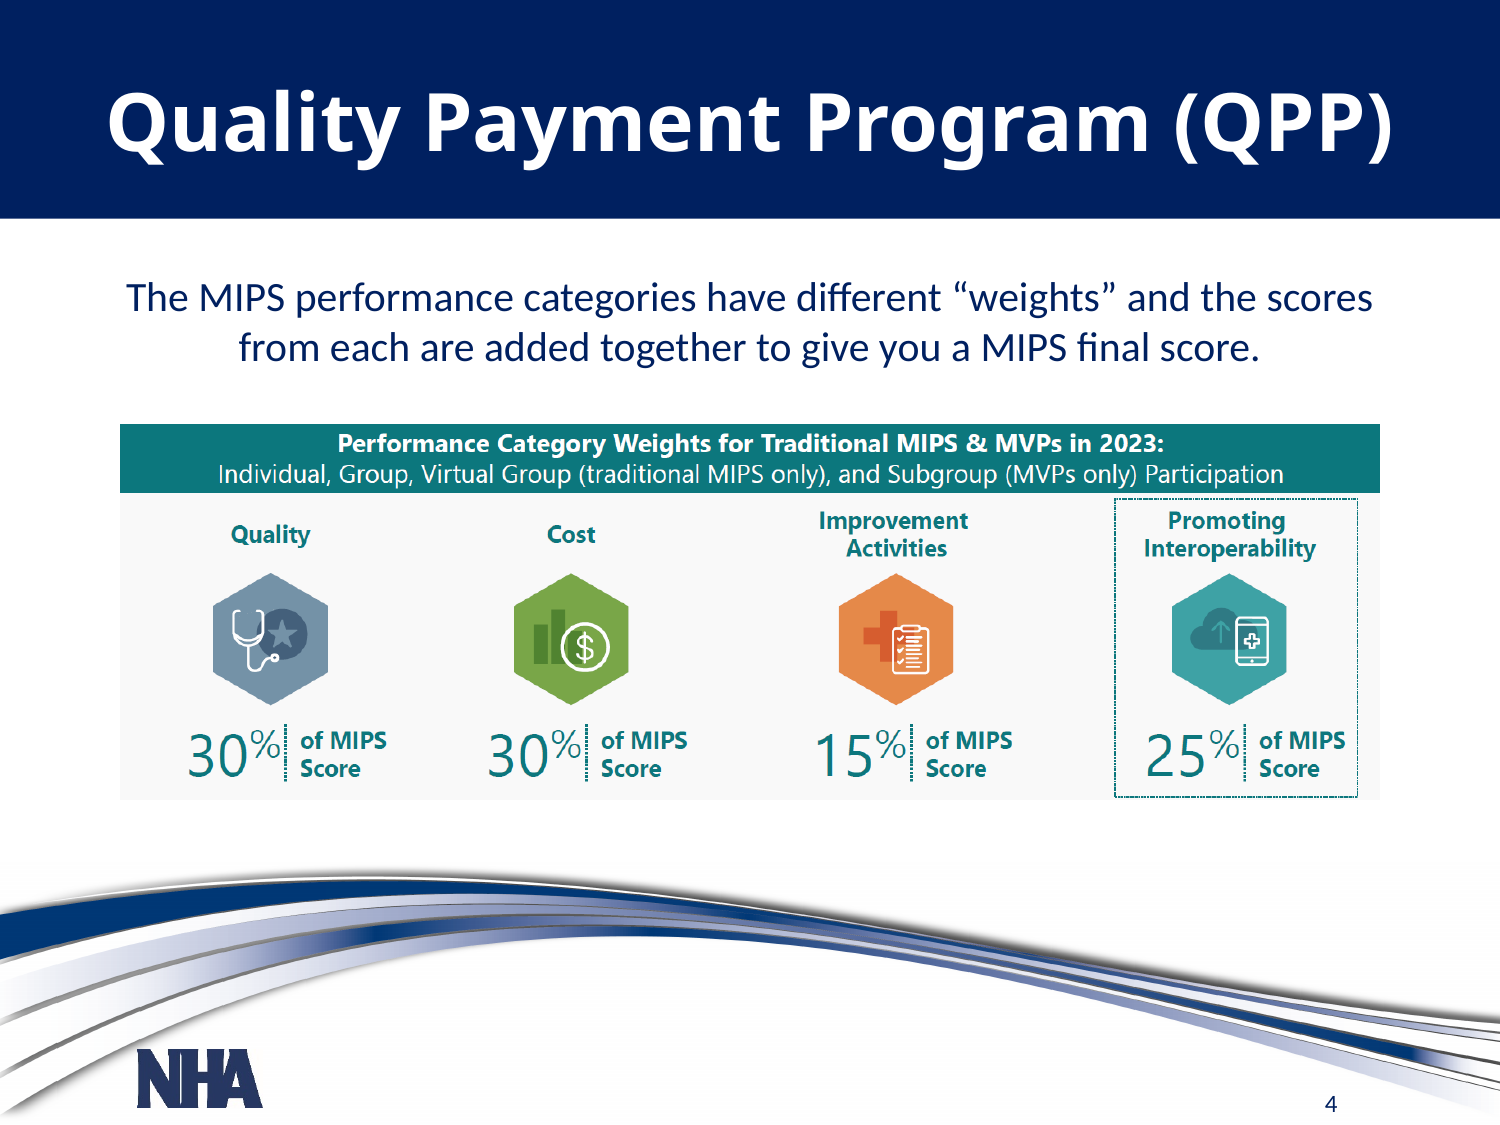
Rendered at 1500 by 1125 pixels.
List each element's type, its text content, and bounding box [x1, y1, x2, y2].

picture [0, 862, 1500, 1125]
picture [120, 424, 1380, 801]
list The MIPS performance categories have different “weights” and the scores from each are added together to give you a MIPS final score. [74, 262, 1425, 388]
title Quality Payment Program (QPP) [75, 24, 1425, 213]
